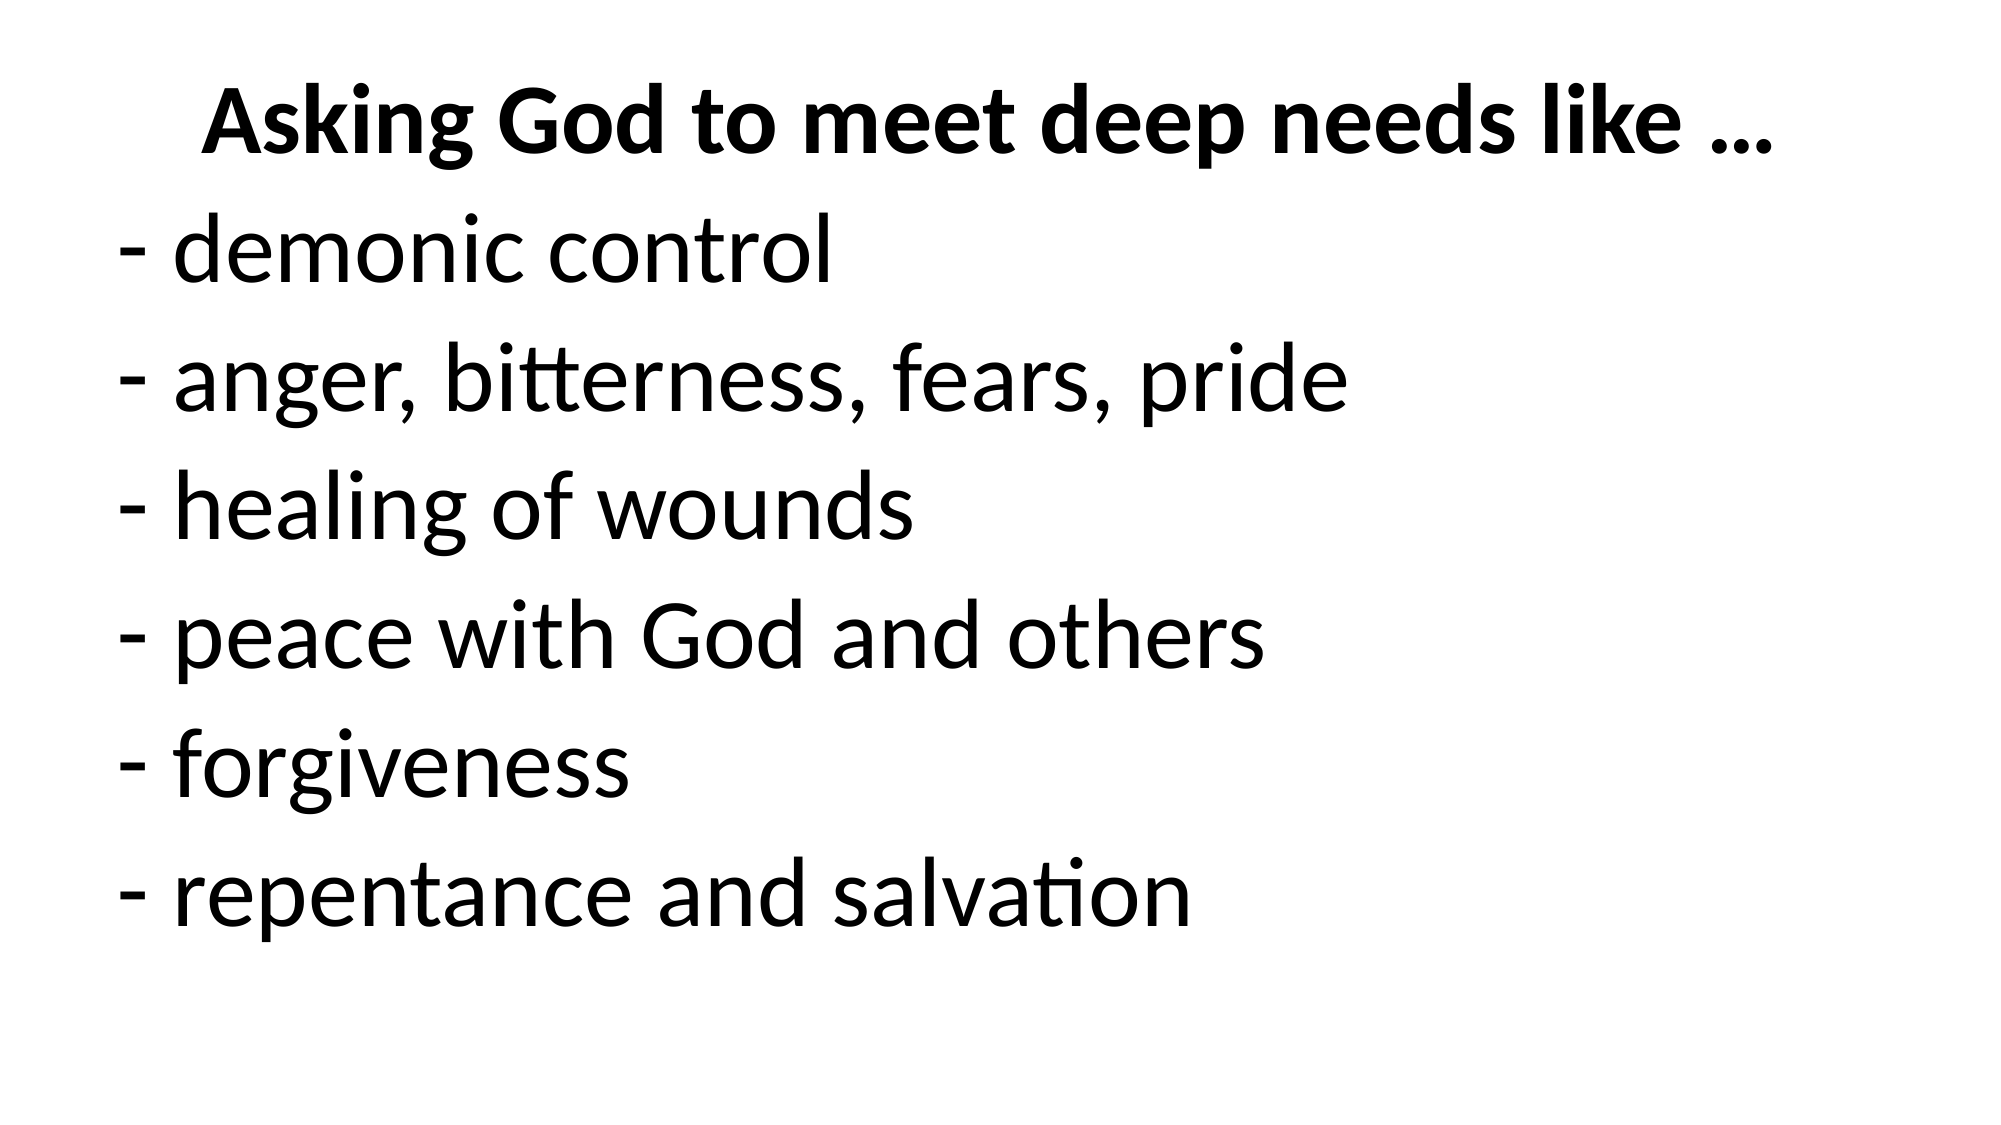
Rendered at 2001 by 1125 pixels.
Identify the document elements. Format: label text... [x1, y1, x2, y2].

subtitle Asking God to meet deep needs like … demonic control anger, bitterness, fears, pride healing of wounds peace with God and others forgiveness repentance and salvation [101, 60, 1902, 1047]
